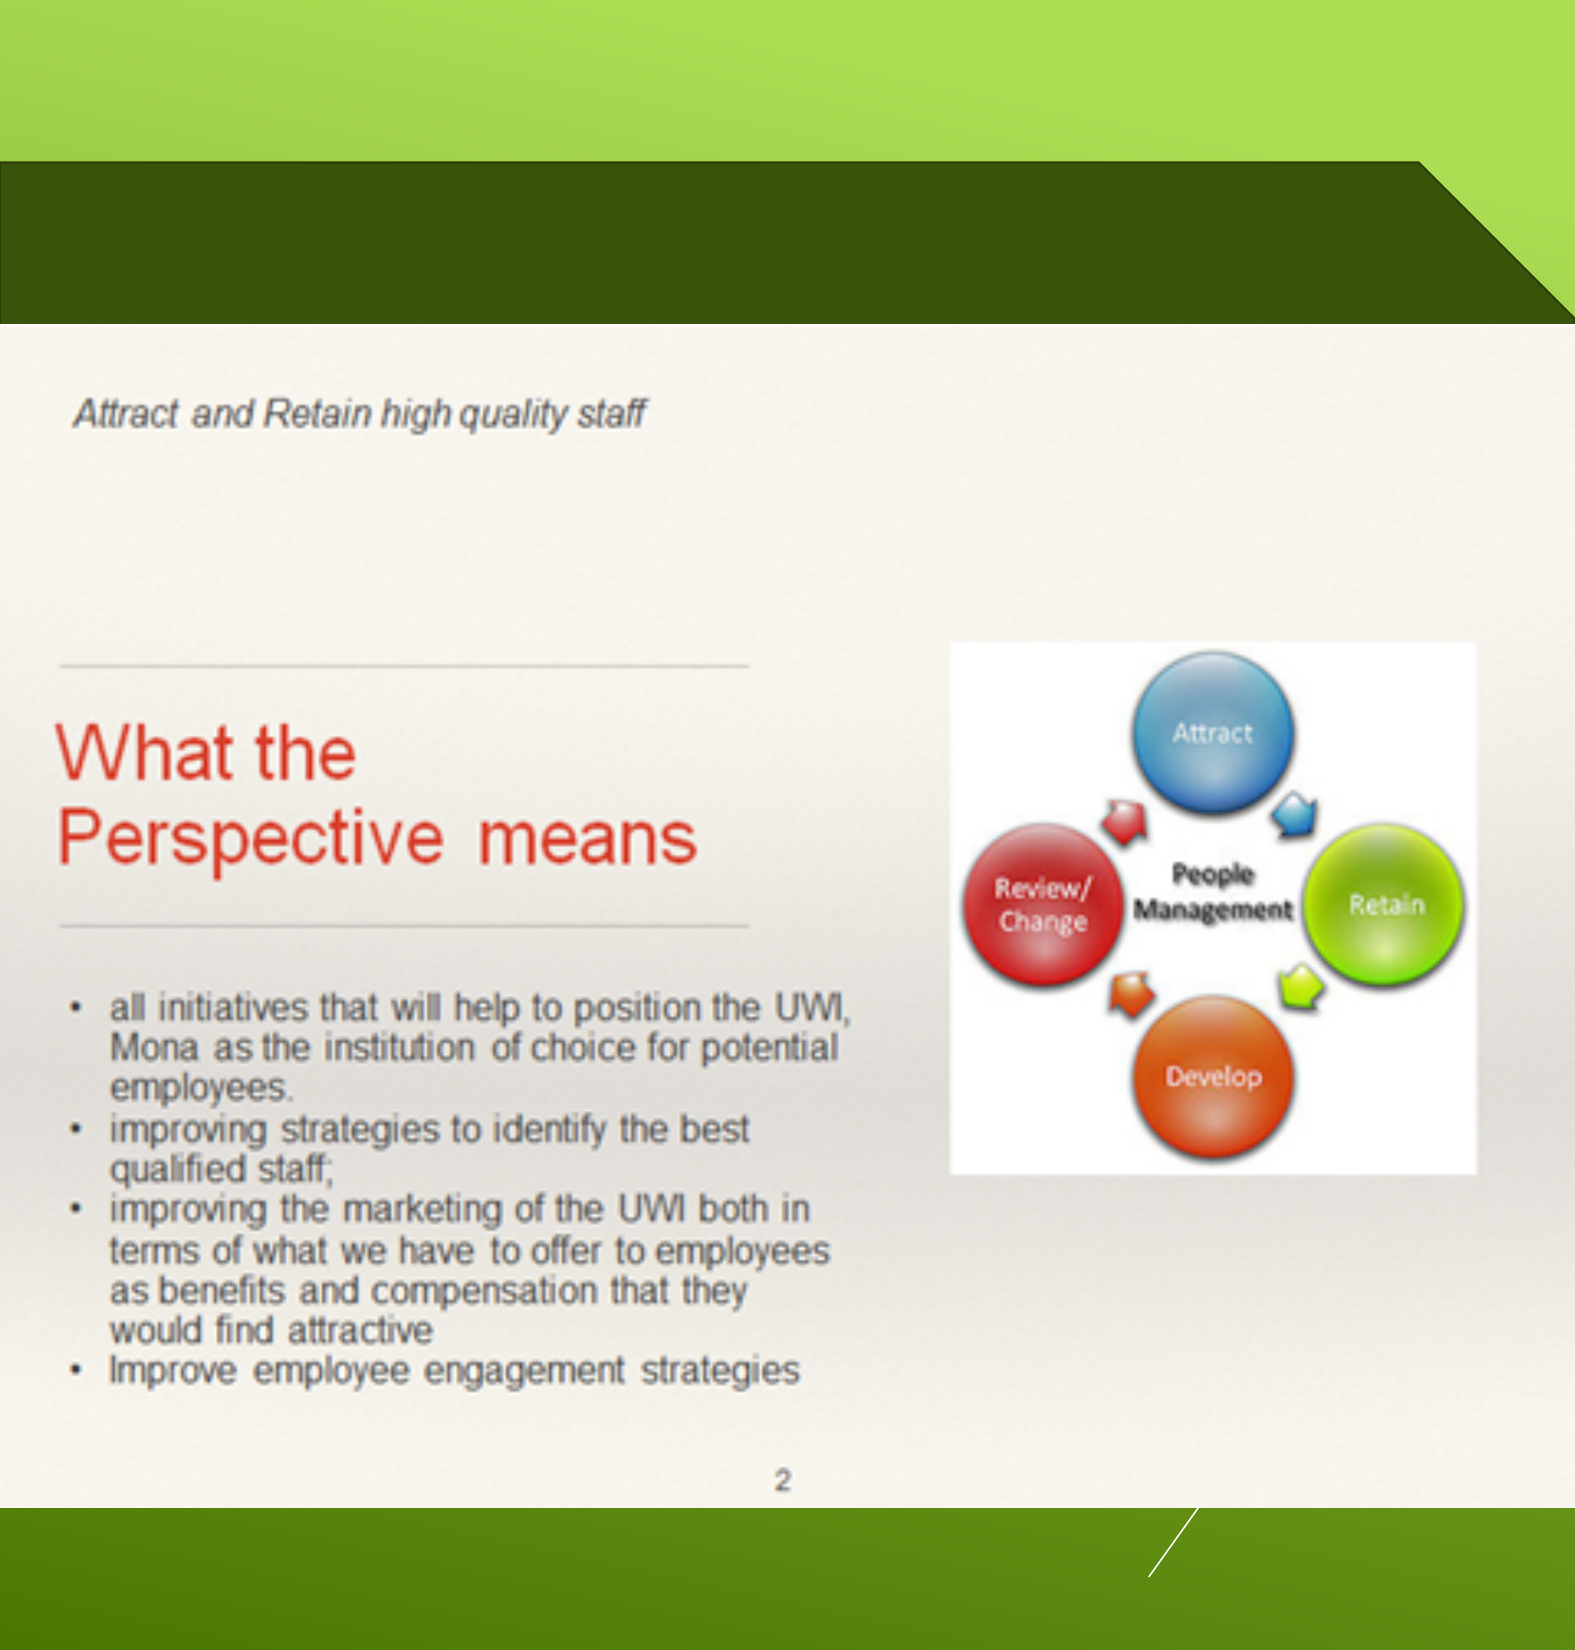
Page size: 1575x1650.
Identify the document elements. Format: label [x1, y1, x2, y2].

picture [0, 324, 1575, 1508]
text_box [0, 161, 1575, 324]
